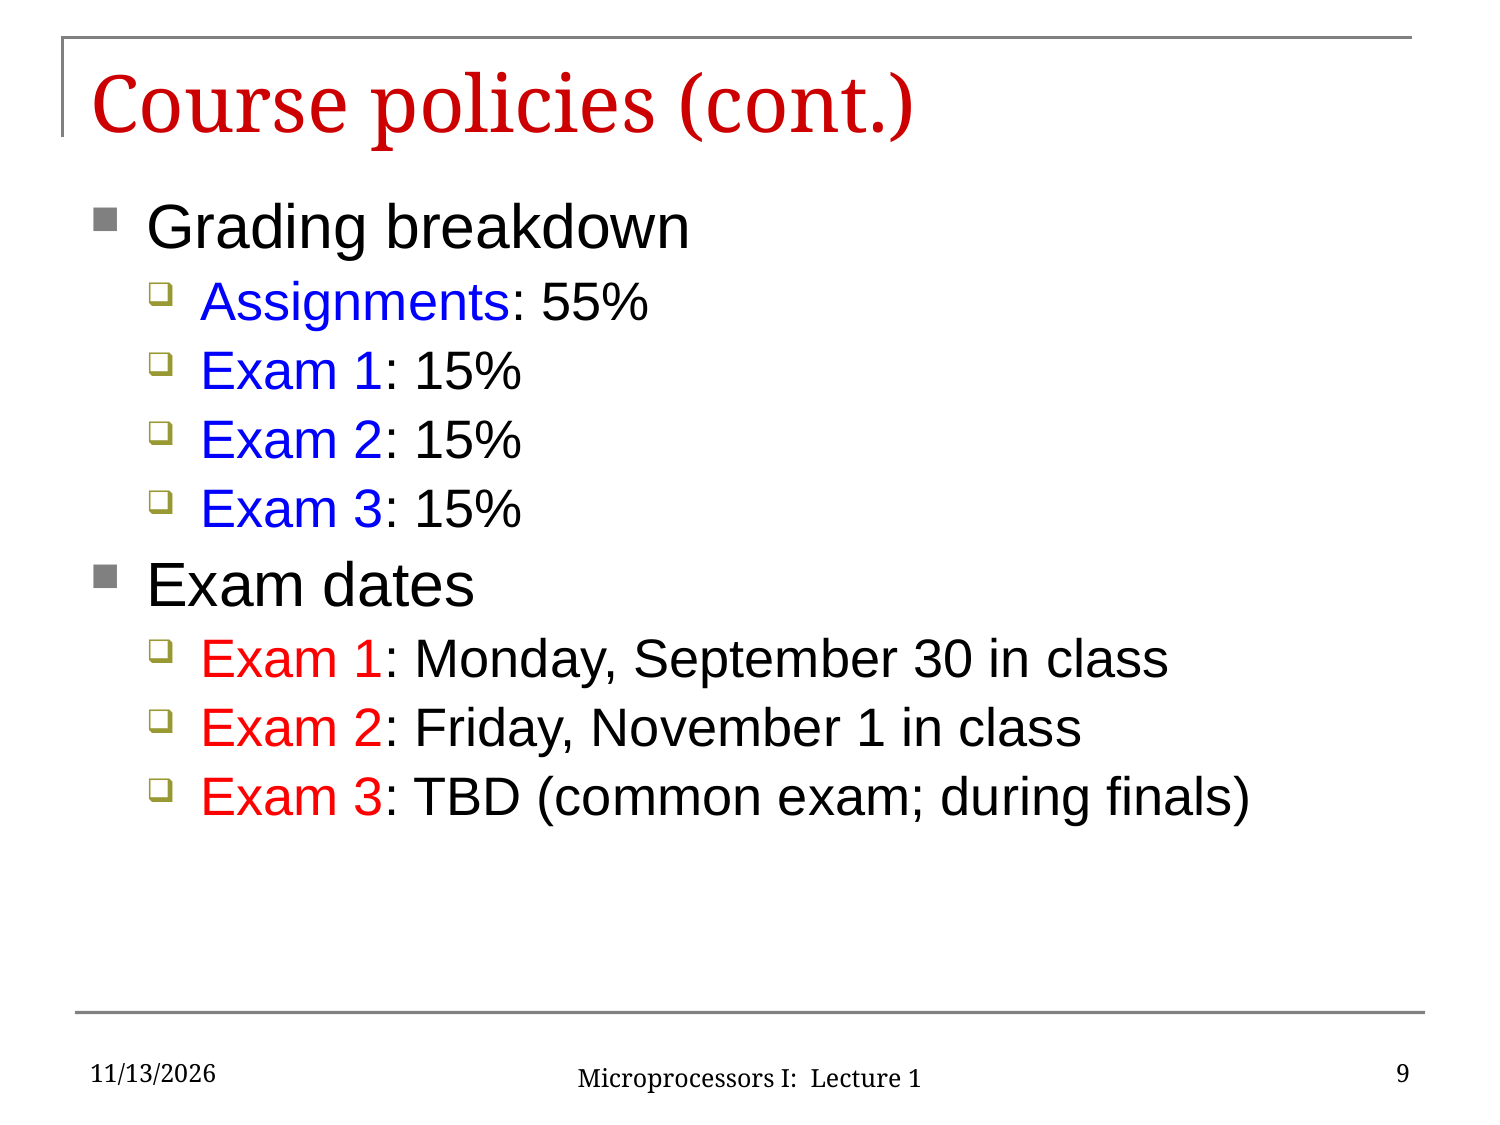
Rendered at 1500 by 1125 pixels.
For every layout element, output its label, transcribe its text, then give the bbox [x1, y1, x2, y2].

list Grading breakdown Assignments: 55% Exam 1: 15% Exam 2: 15% Exam 3: 15% Exam dates Exam 1: Monday, September 30 in class Exam 2: Friday, November 1 in class Exam 3: TBD (common exam; during finals) [75, 187, 1425, 1006]
slide_number 9 [1074, 1023, 1426, 1100]
footer Microprocessors I: Lecture 1 [512, 1024, 988, 1101]
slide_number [74, 1023, 426, 1100]
title Course policies (cont.) [75, 45, 1425, 163]
